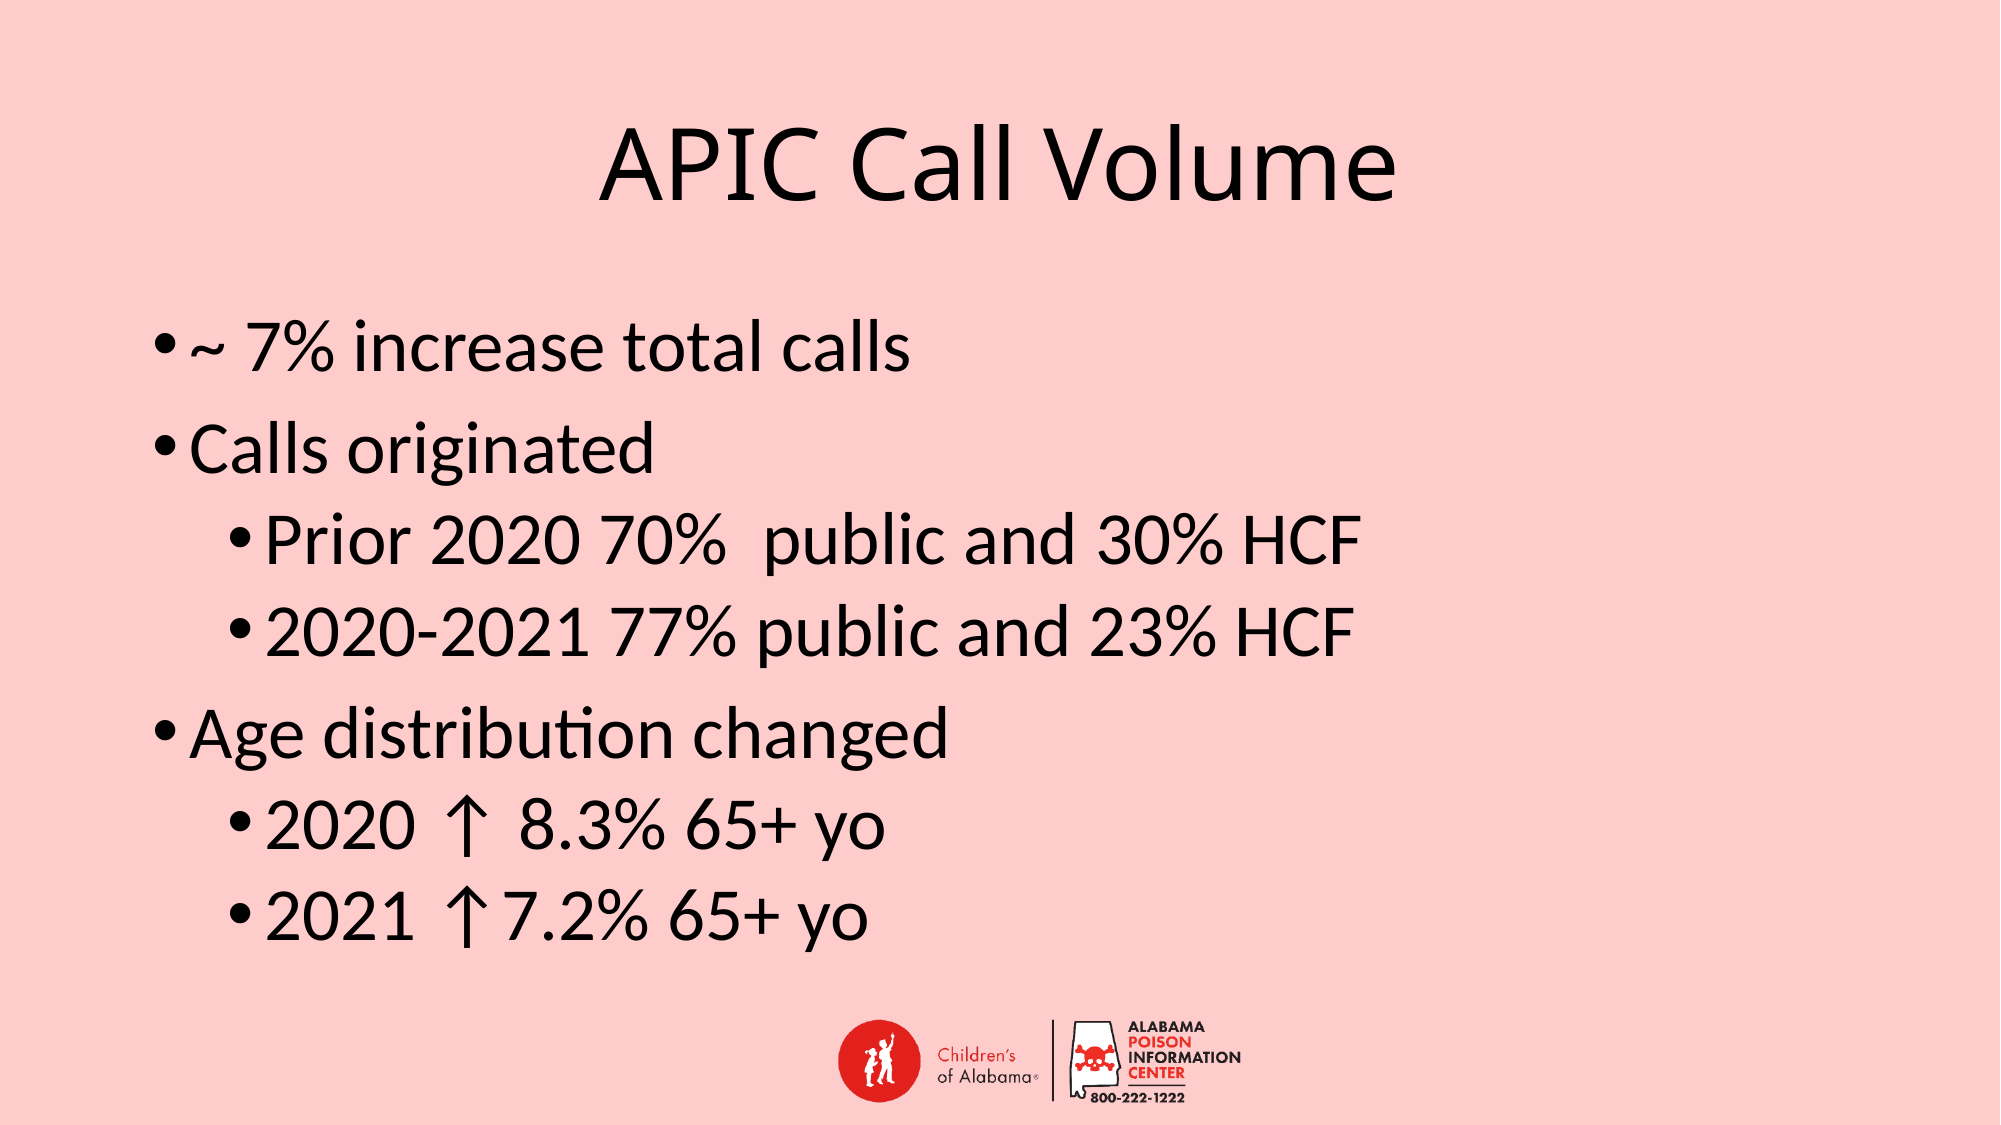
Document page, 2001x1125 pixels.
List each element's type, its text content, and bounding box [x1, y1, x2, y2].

picture [836, 1019, 1242, 1103]
title APIC Call Volume [137, 59, 1863, 278]
list ~ 7% increase total calls Calls originated Prior 2020 70% public and 30% HCF 2020-2021 77% public and 23% HCF Age distribution changed 2020 ↑ 8.3% 65+ yo 2021 ↑7.2% 65+ yo [137, 299, 1863, 1014]
